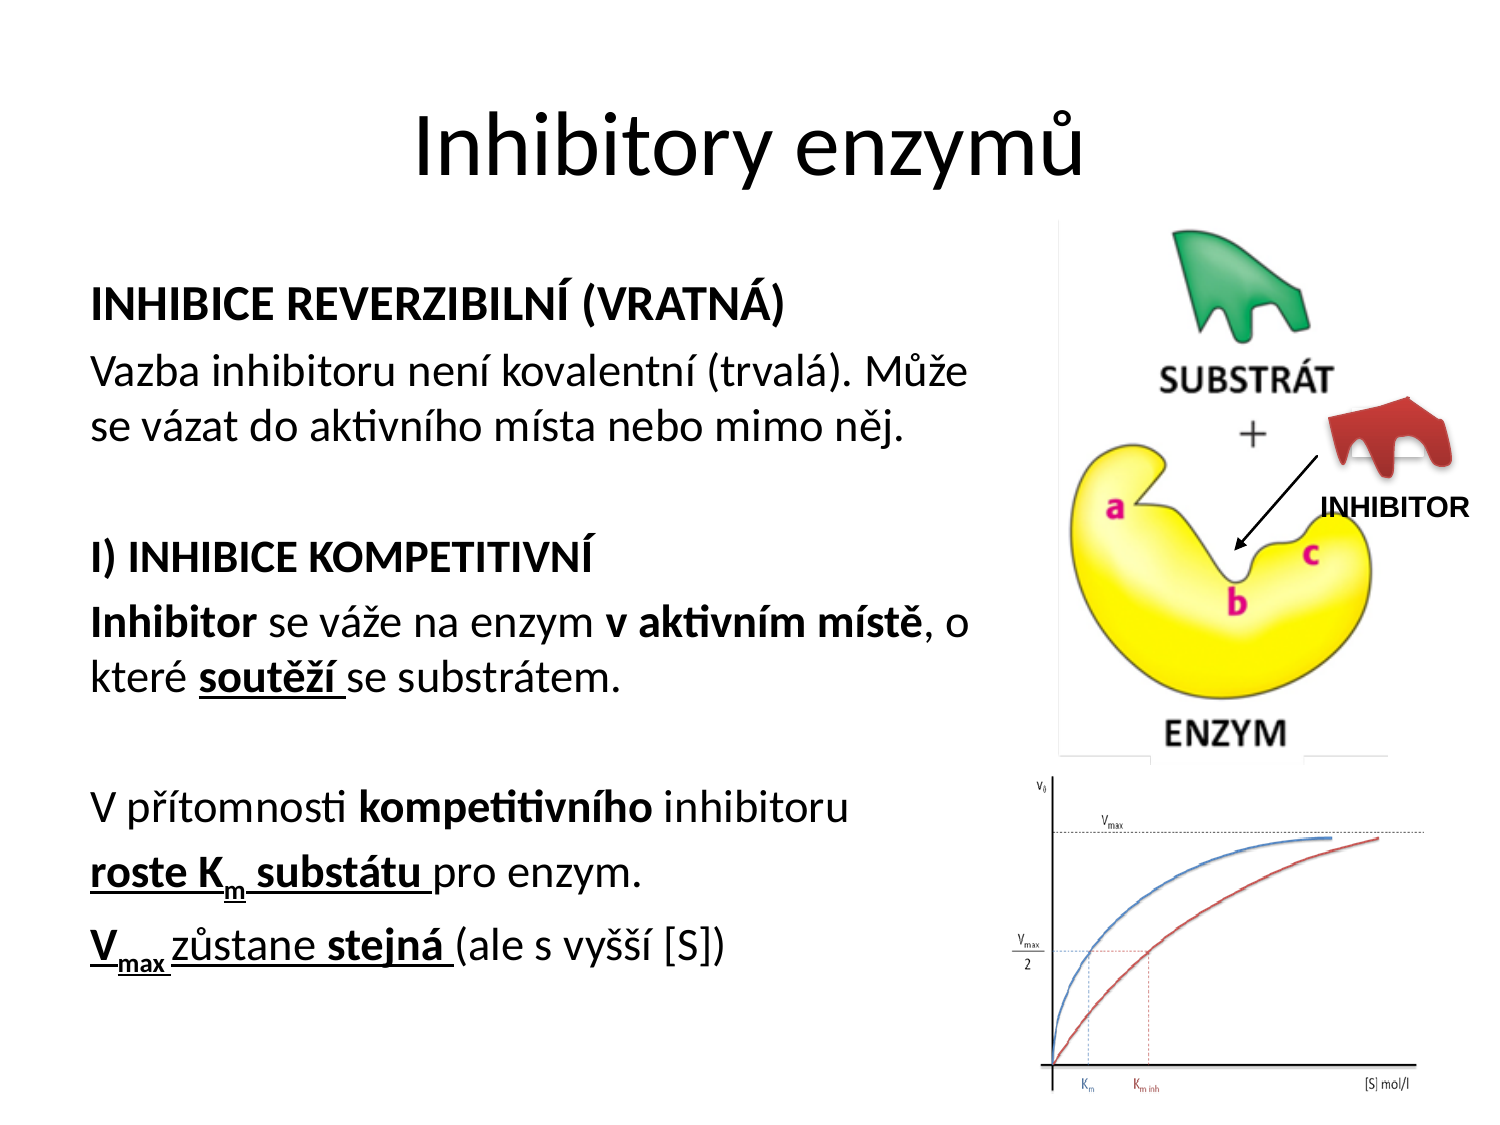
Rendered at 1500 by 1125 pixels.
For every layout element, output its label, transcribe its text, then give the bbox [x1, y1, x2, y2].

list INHIBICE REVERZIBILNÍ (VRATNÁ) Vazba inhibitoru není kovalentní (trvalá). Může se vázat do aktivního místa nebo mimo něj. I) inhibice kompetitivní Inhibitor se váže na enzym v aktivním místě, o které soutěží se substrátem. V přítomnosti kompetitivního inhibitoru roste Km substátu pro enzym. Vmax zůstane stejná (ale s vyšší [S]) [75, 262, 987, 1005]
text_box [1428, 411, 1452, 468]
text_box INHIBITOR [1428, 480, 1490, 539]
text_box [1233, 455, 1318, 551]
picture [1009, 774, 1424, 1095]
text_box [1056, 219, 1424, 766]
title Inhibitory enzymů [75, 45, 1425, 233]
